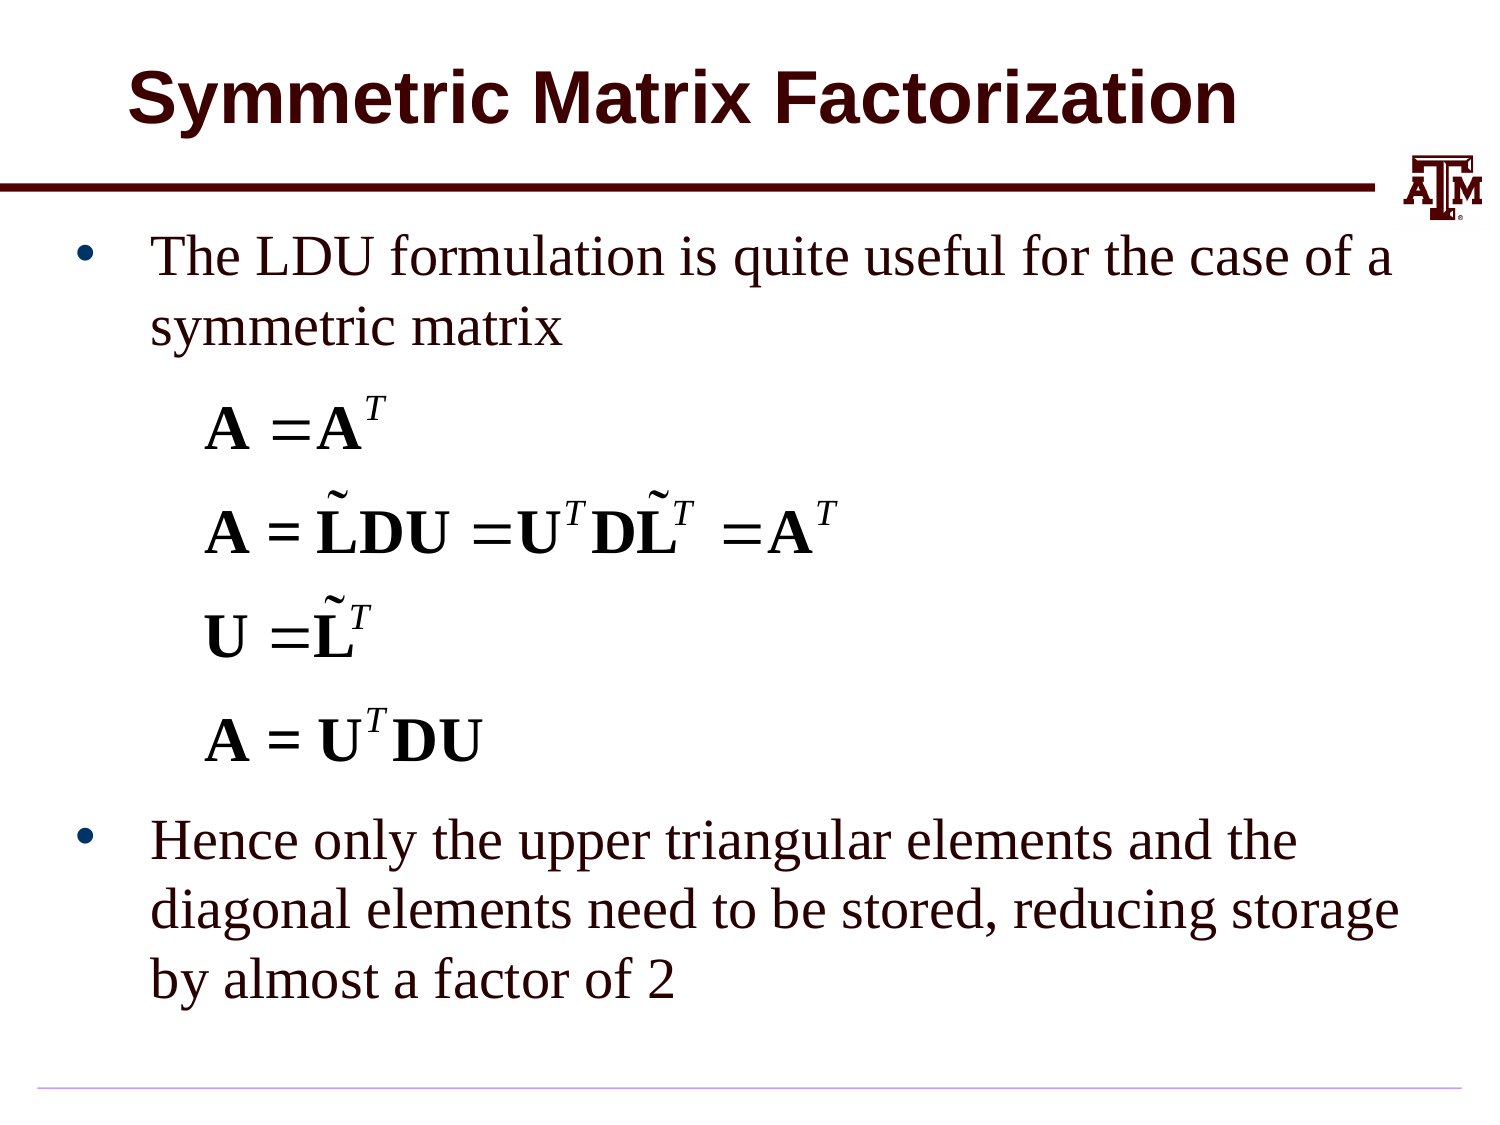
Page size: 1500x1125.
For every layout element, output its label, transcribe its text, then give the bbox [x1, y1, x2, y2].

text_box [199, 387, 851, 863]
title Symmetric Matrix Factorization [112, 37, 1388, 163]
list The LDU formulation is quite useful for the case of a symmetric matrix Hence only the upper triangular elements and the diagonal elements need to be stored, reducing storage by almost a factor of 2 [59, 209, 1442, 1013]
picture [1392, 137, 1493, 238]
